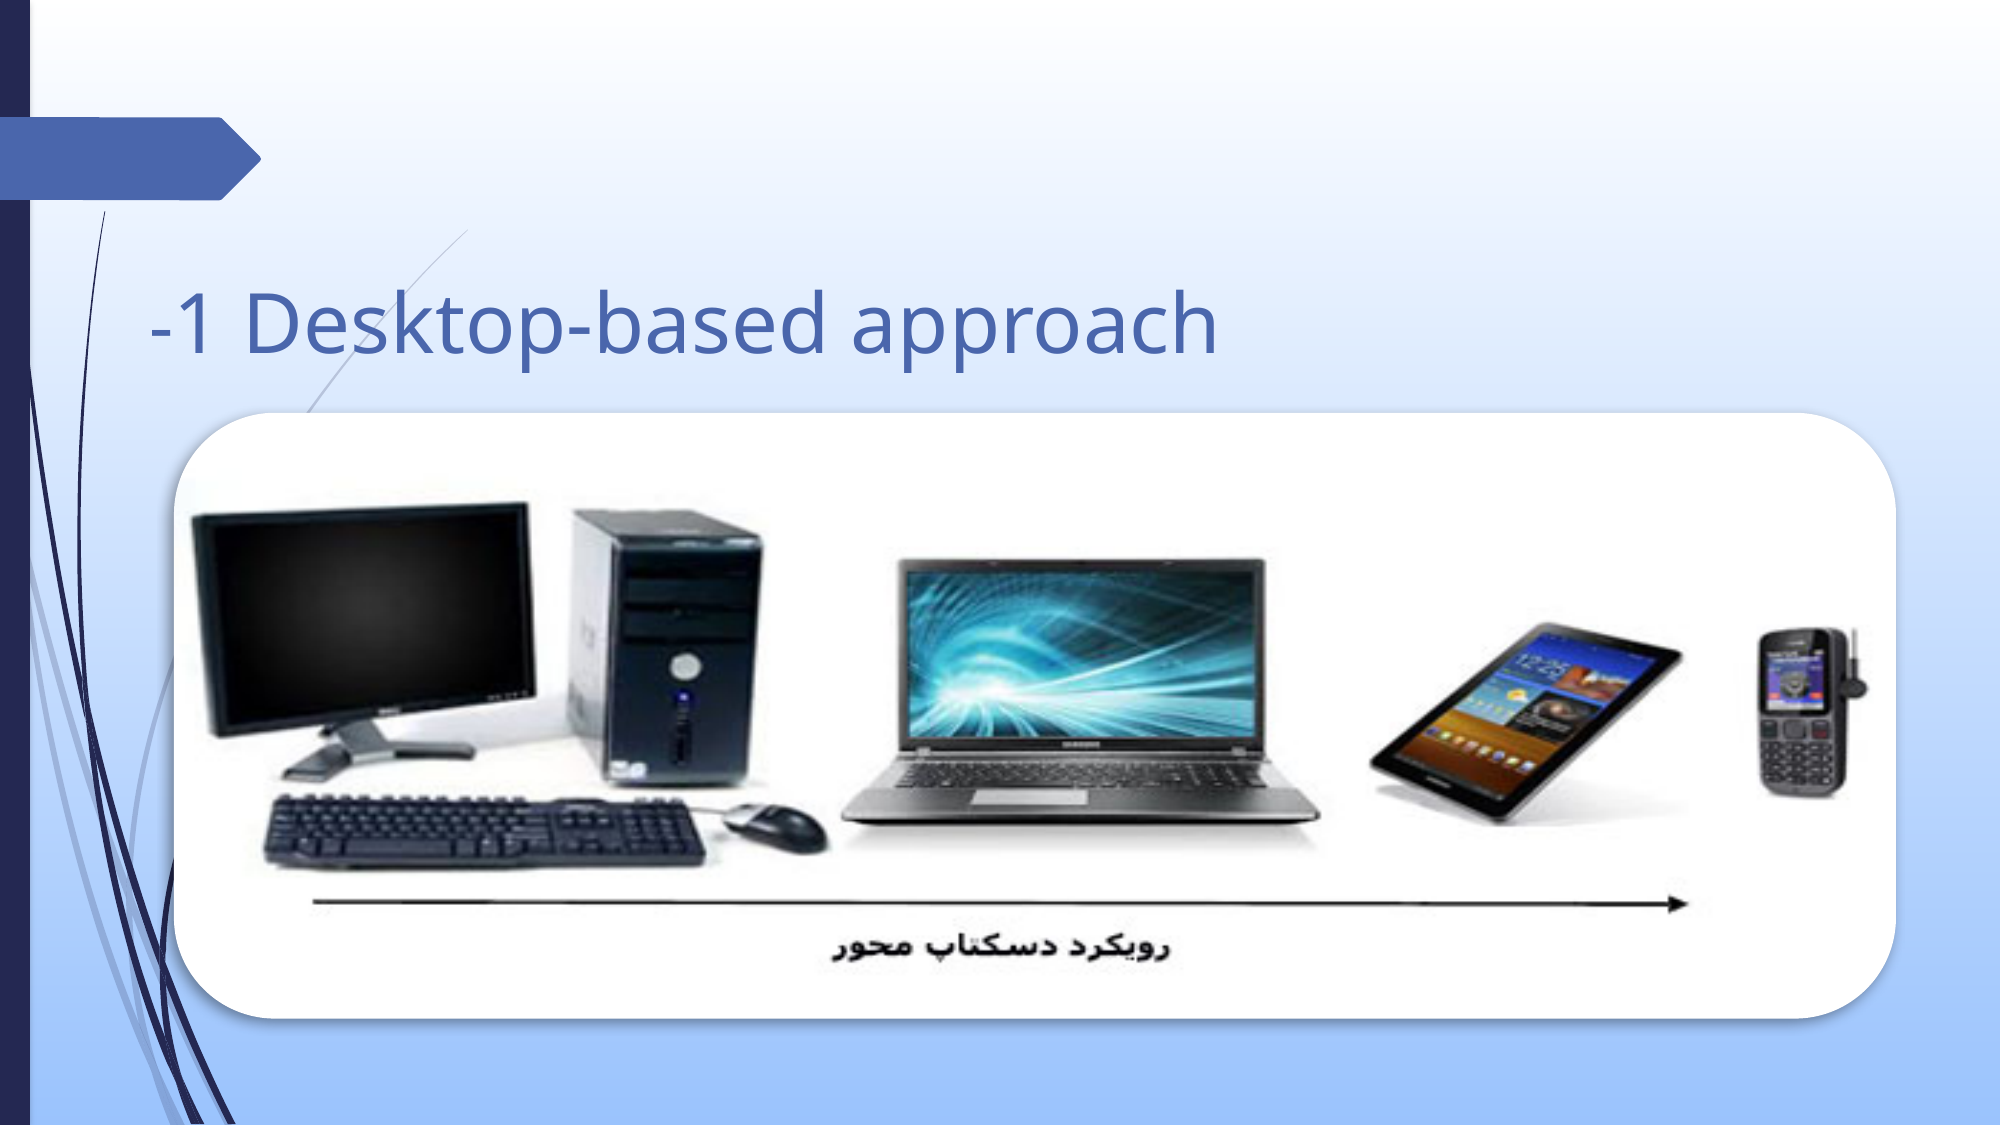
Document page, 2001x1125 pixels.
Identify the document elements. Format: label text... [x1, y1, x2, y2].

picture [173, 412, 1897, 1019]
text_box -1 Desktop-based approach [134, 263, 1533, 379]
